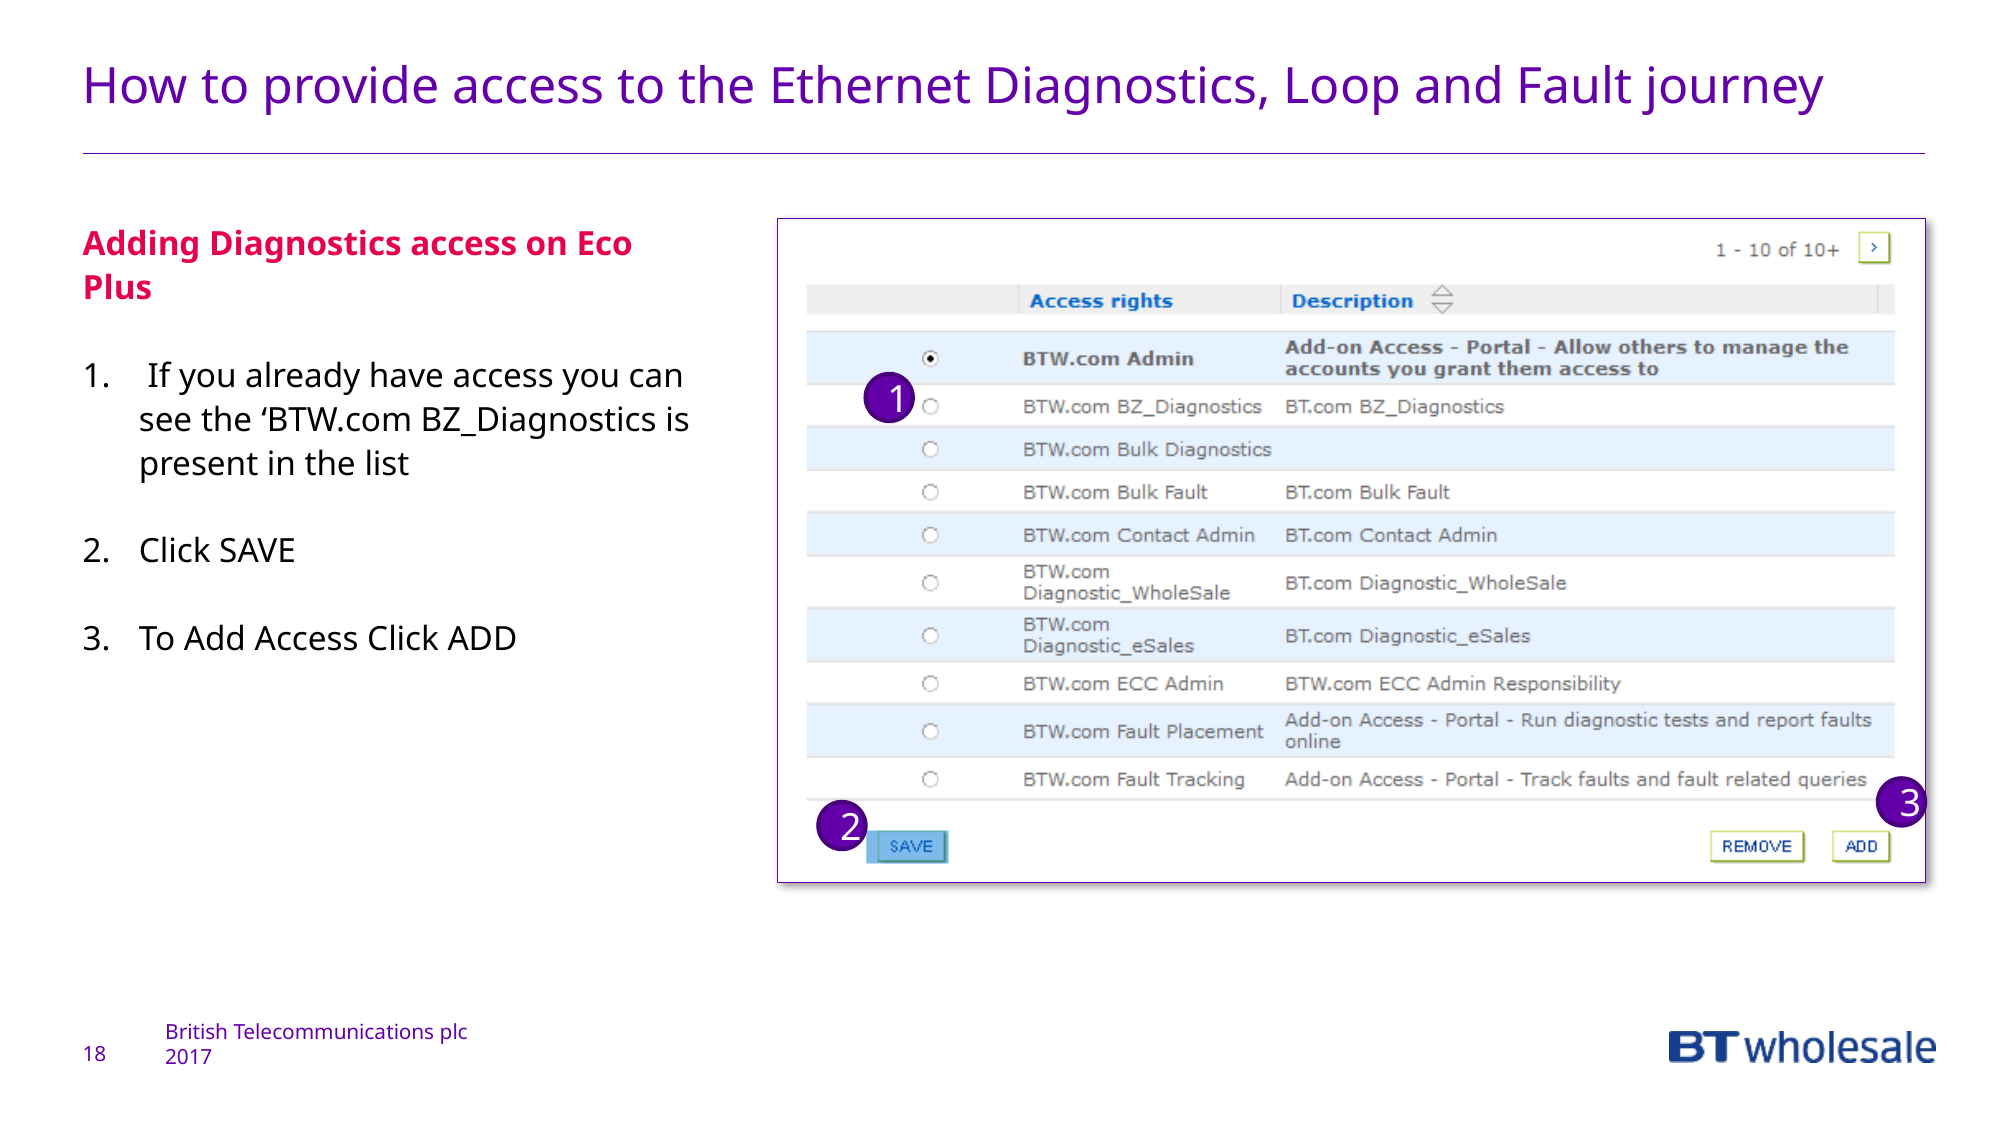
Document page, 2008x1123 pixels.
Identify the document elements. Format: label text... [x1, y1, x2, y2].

title How to provide access to the Ethernet Diagnostics, Loop and Fault journey [82, 53, 1926, 124]
picture [1669, 1031, 1936, 1063]
list Adding Diagnostics access on Eco Plus If you already have access you can see the ‘BTW.com BZ_Diagnostics is present in the list Click SAVE To Add Access Click ADD [82, 218, 708, 1022]
slide_number 18 [82, 1022, 142, 1069]
picture [777, 218, 1926, 883]
